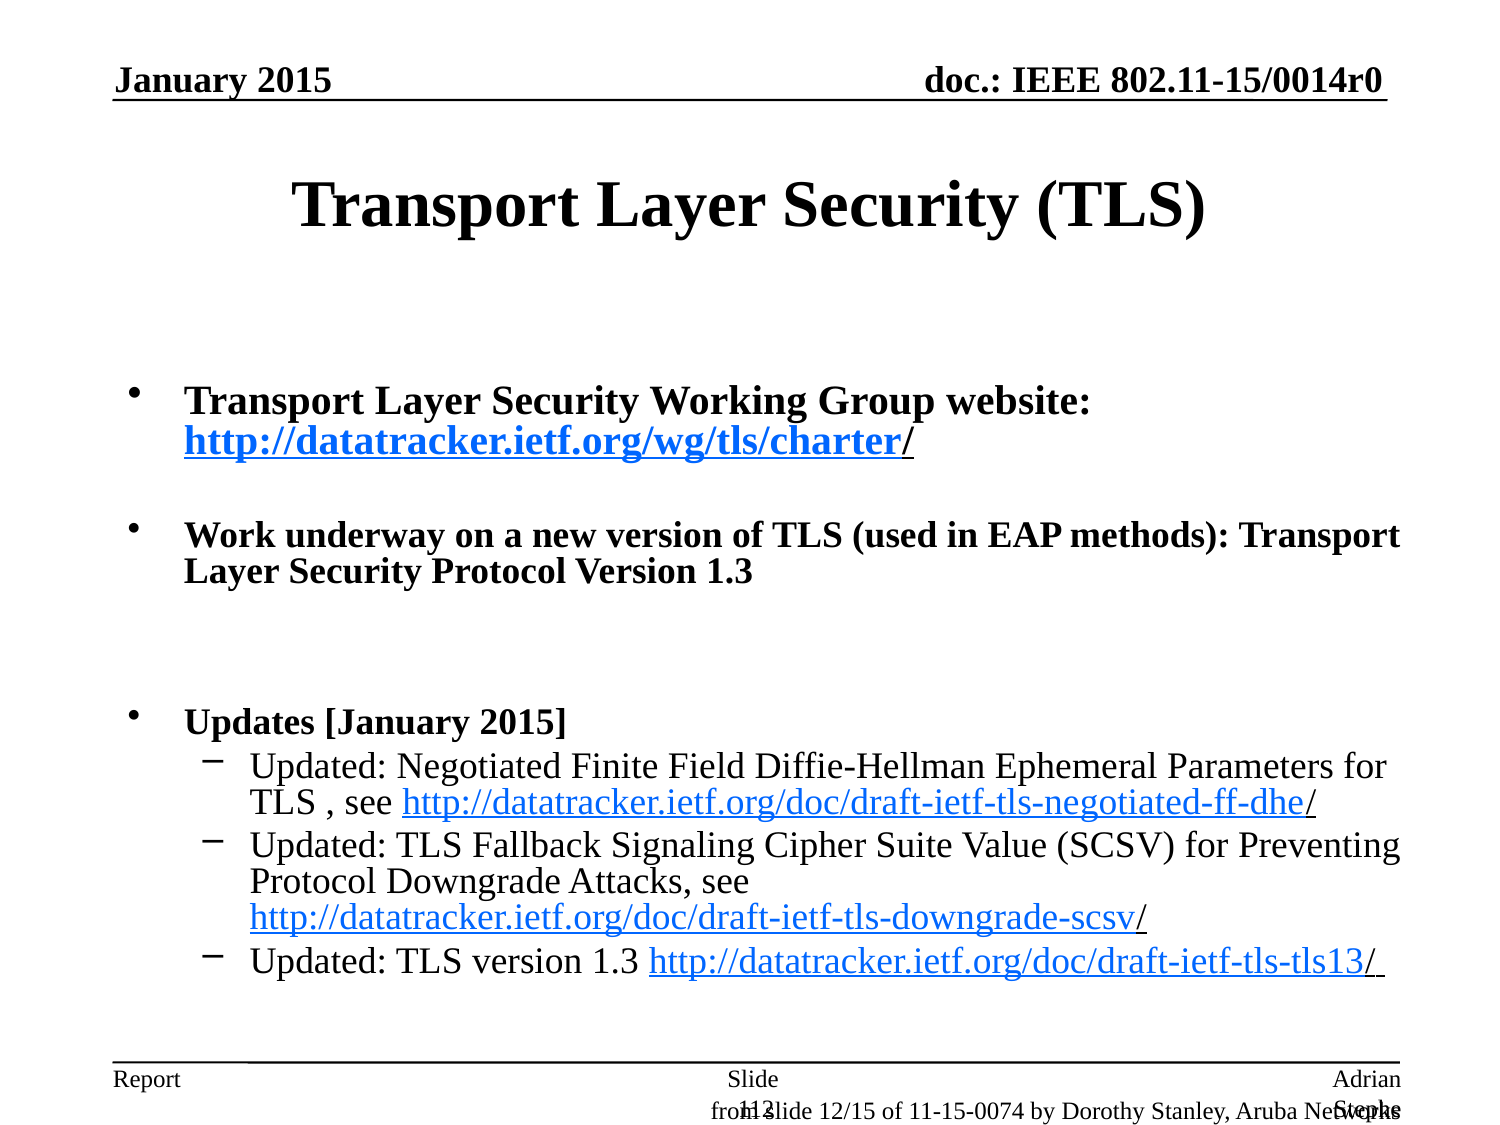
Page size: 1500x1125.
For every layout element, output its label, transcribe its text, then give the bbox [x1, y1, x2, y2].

footer Adrian Stephens, Intel Corporation [1324, 1061, 1402, 1087]
text_box from slide 12/15 of 11-15-0074 by Dorothy Stanley, Aruba Networks [343, 1087, 1417, 1125]
slide_number Slide 112 [711, 1061, 801, 1087]
title Transport Layer Security (TLS) [112, 112, 1388, 275]
list Transport Layer Security Working Group website: http://datatracker.ietf.org/wg/tls/charter/ Work underway on a new version of TLS (used in EAP methods): Transport Layer Security Protocol Version 1.3 Updates [January 2015] Updated: Negotiated Finite Field Diffie-Hellman Ephemeral Parameters for TLS , see http://datatracker.ietf.org/doc/draft-ietf-tls-negotiated-ff-dhe/ Updated: TLS Fallback Signaling Cipher Suite Value (SCSV) for Preventing Protocol Downgrade Attacks, see http://datatracker.ietf.org/doc/draft-ietf-tls-downgrade-scsv/ Updated: TLS version 1.3 http://datatracker.ietf.org/doc/draft-ietf-tls-tls13/ [112, 275, 1425, 1025]
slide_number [114, 54, 374, 101]
